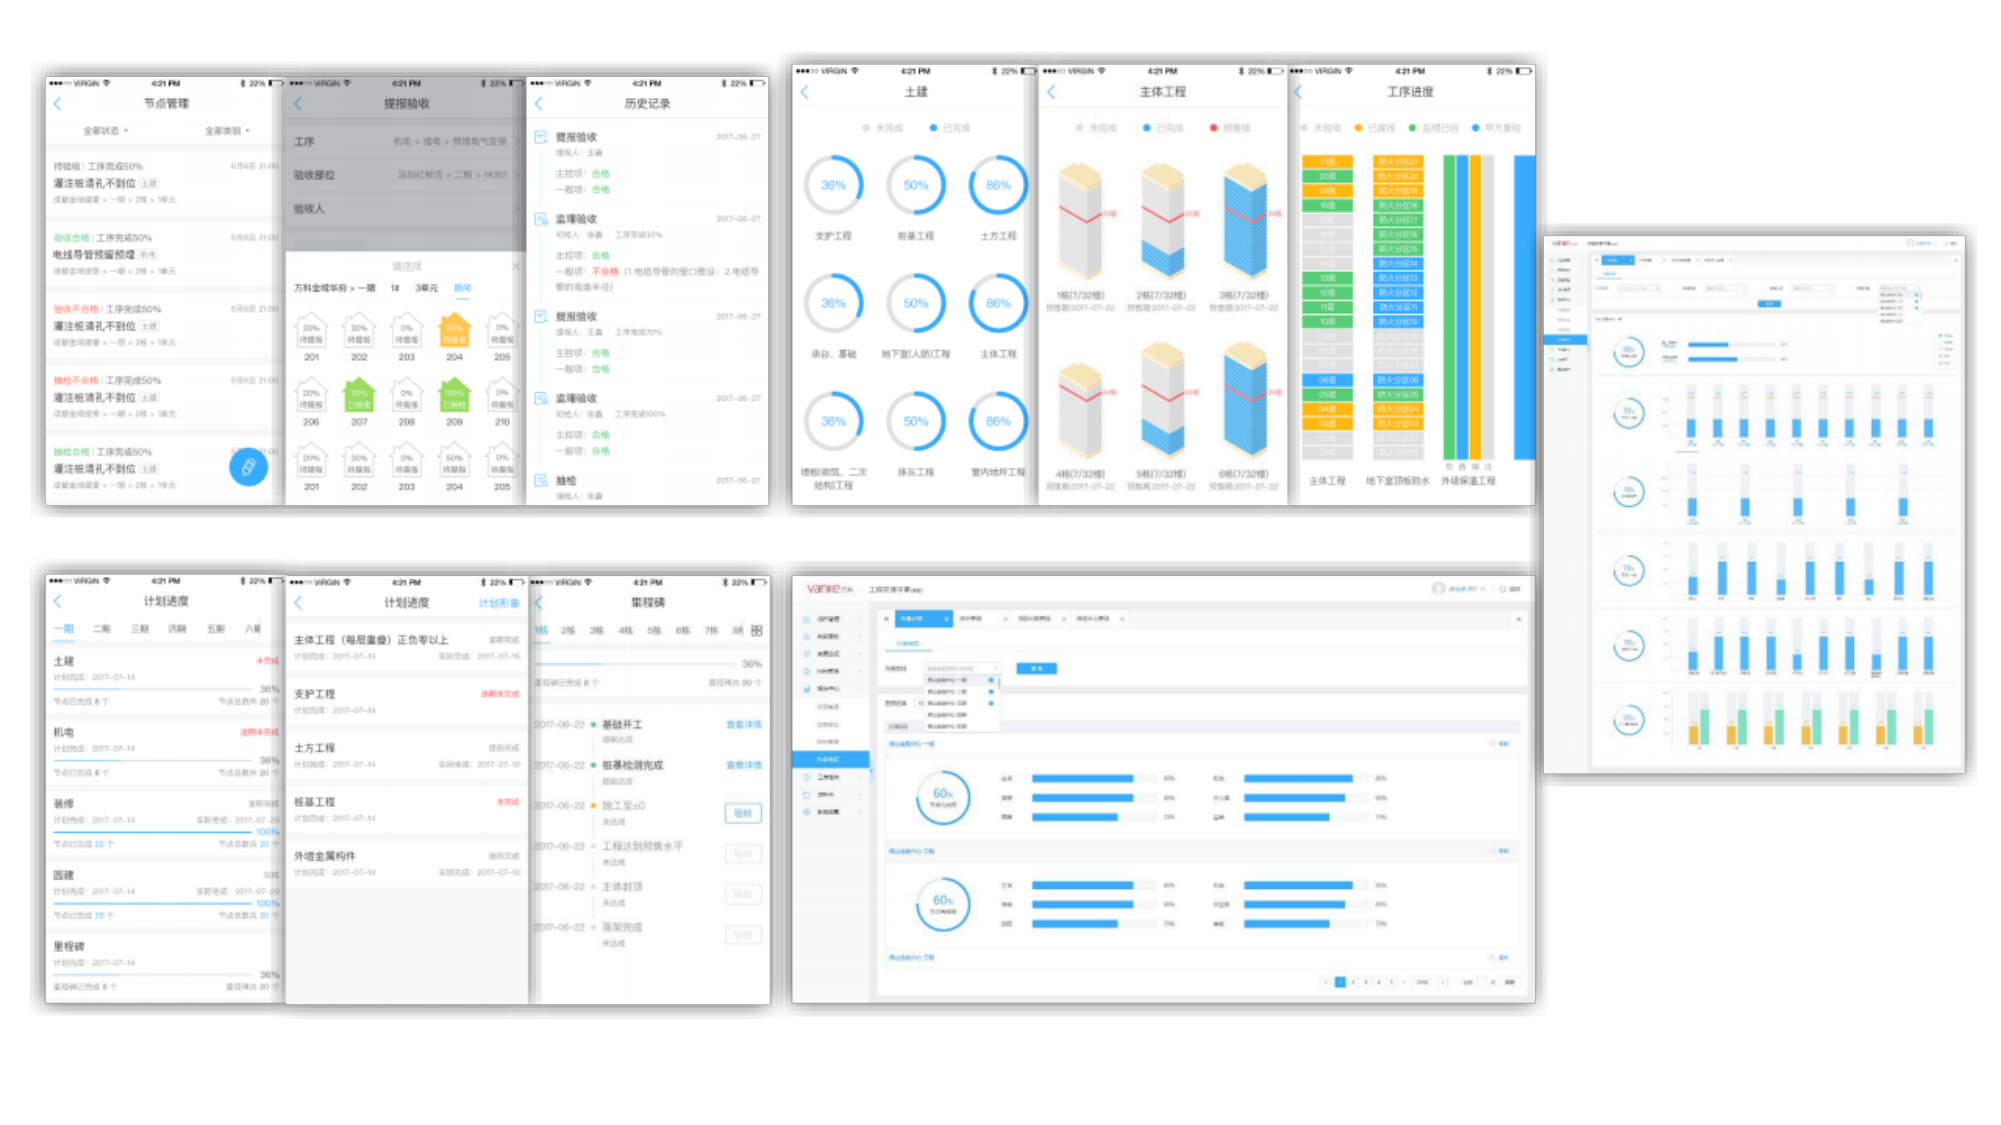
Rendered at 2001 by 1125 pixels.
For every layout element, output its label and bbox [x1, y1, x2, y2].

picture [30, 52, 1978, 1019]
